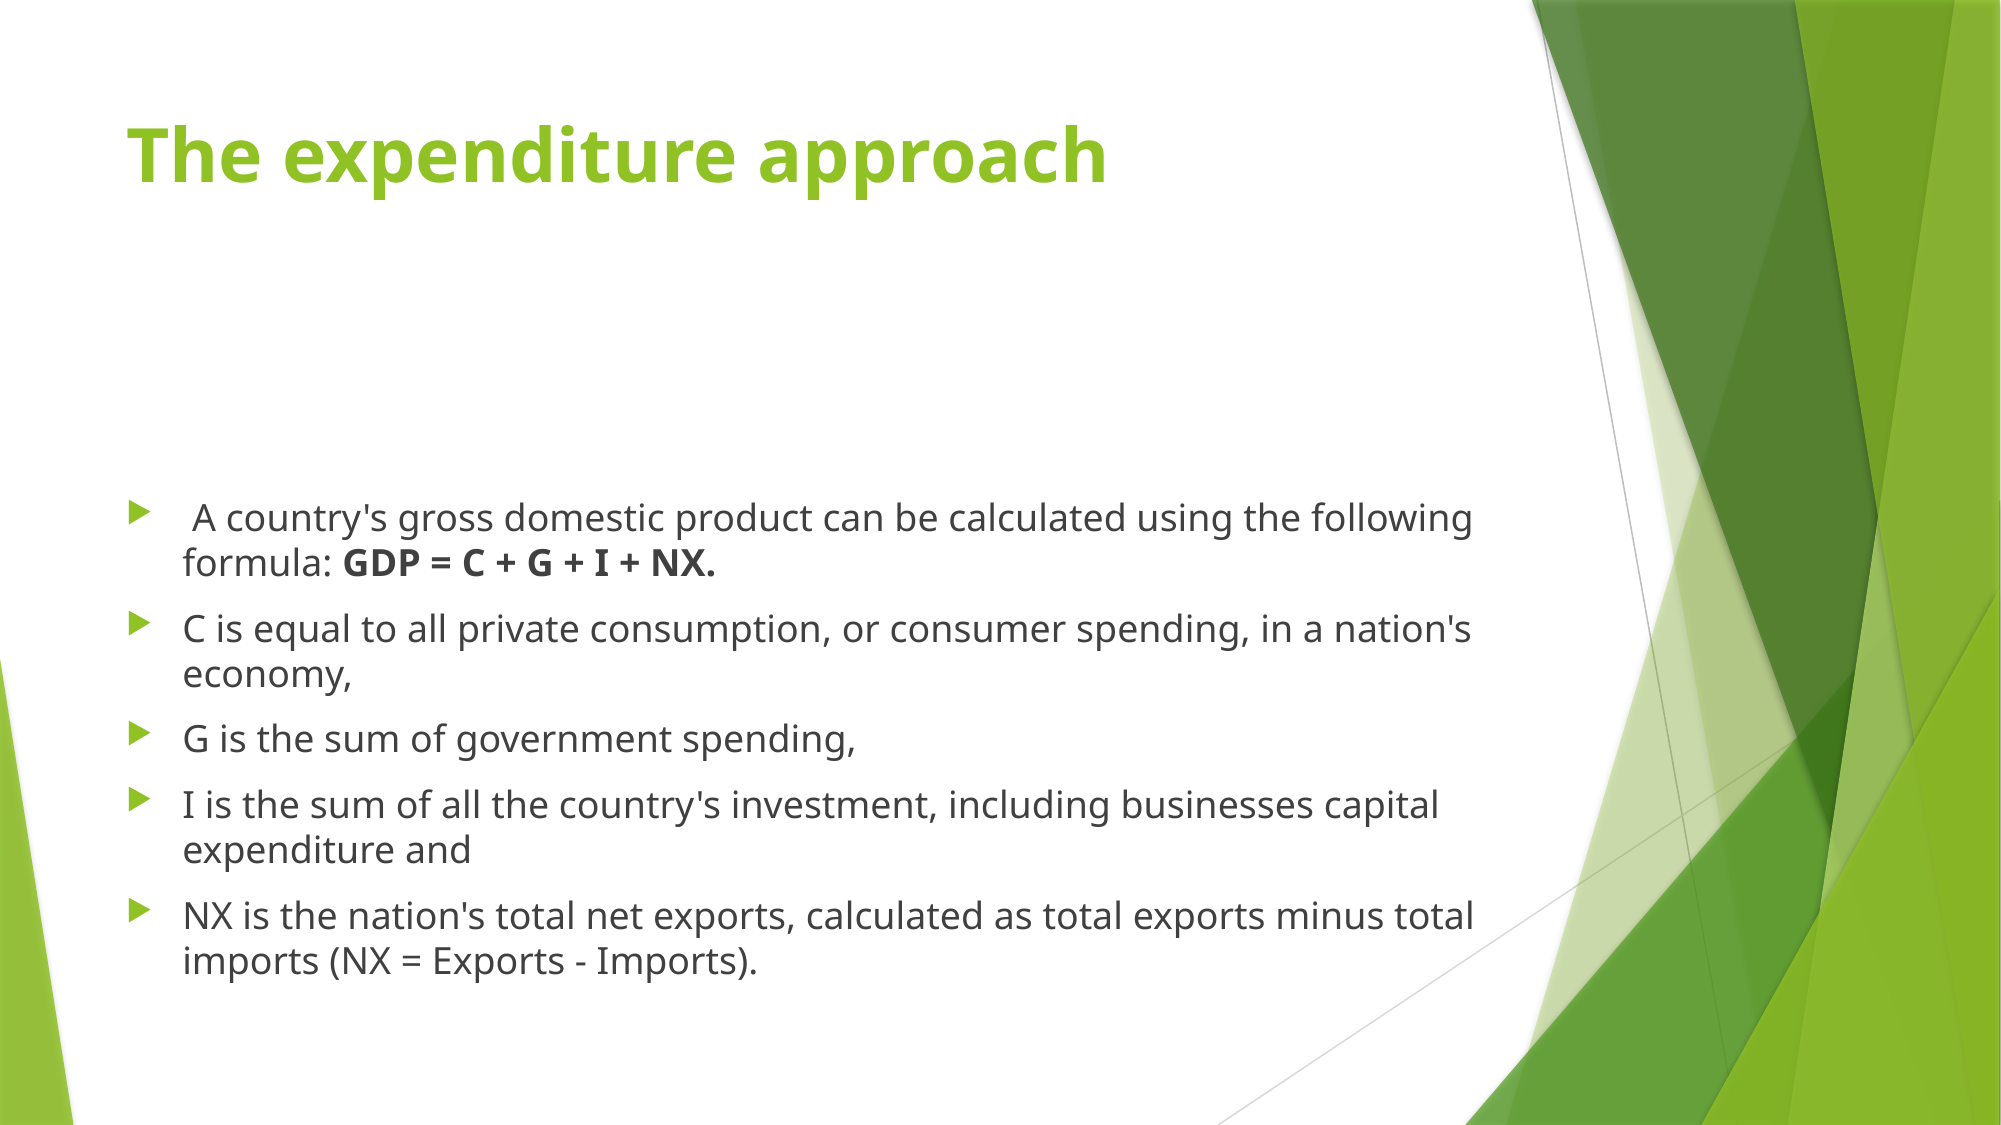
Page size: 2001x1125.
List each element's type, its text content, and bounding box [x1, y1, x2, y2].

list A country's gross domestic product can be calculated using the following formula: GDP = C + G + I + NX. C is equal to all private consumption, or consumer spending, in a nation's economy, G is the sum of government spending, I is the sum of all the country's investment, including businesses capital expenditure and NX is the nation's total net exports, calculated as total exports minus total imports (NX = Exports - Imports). [111, 354, 1522, 992]
title The expenditure approach [111, 99, 1522, 317]
